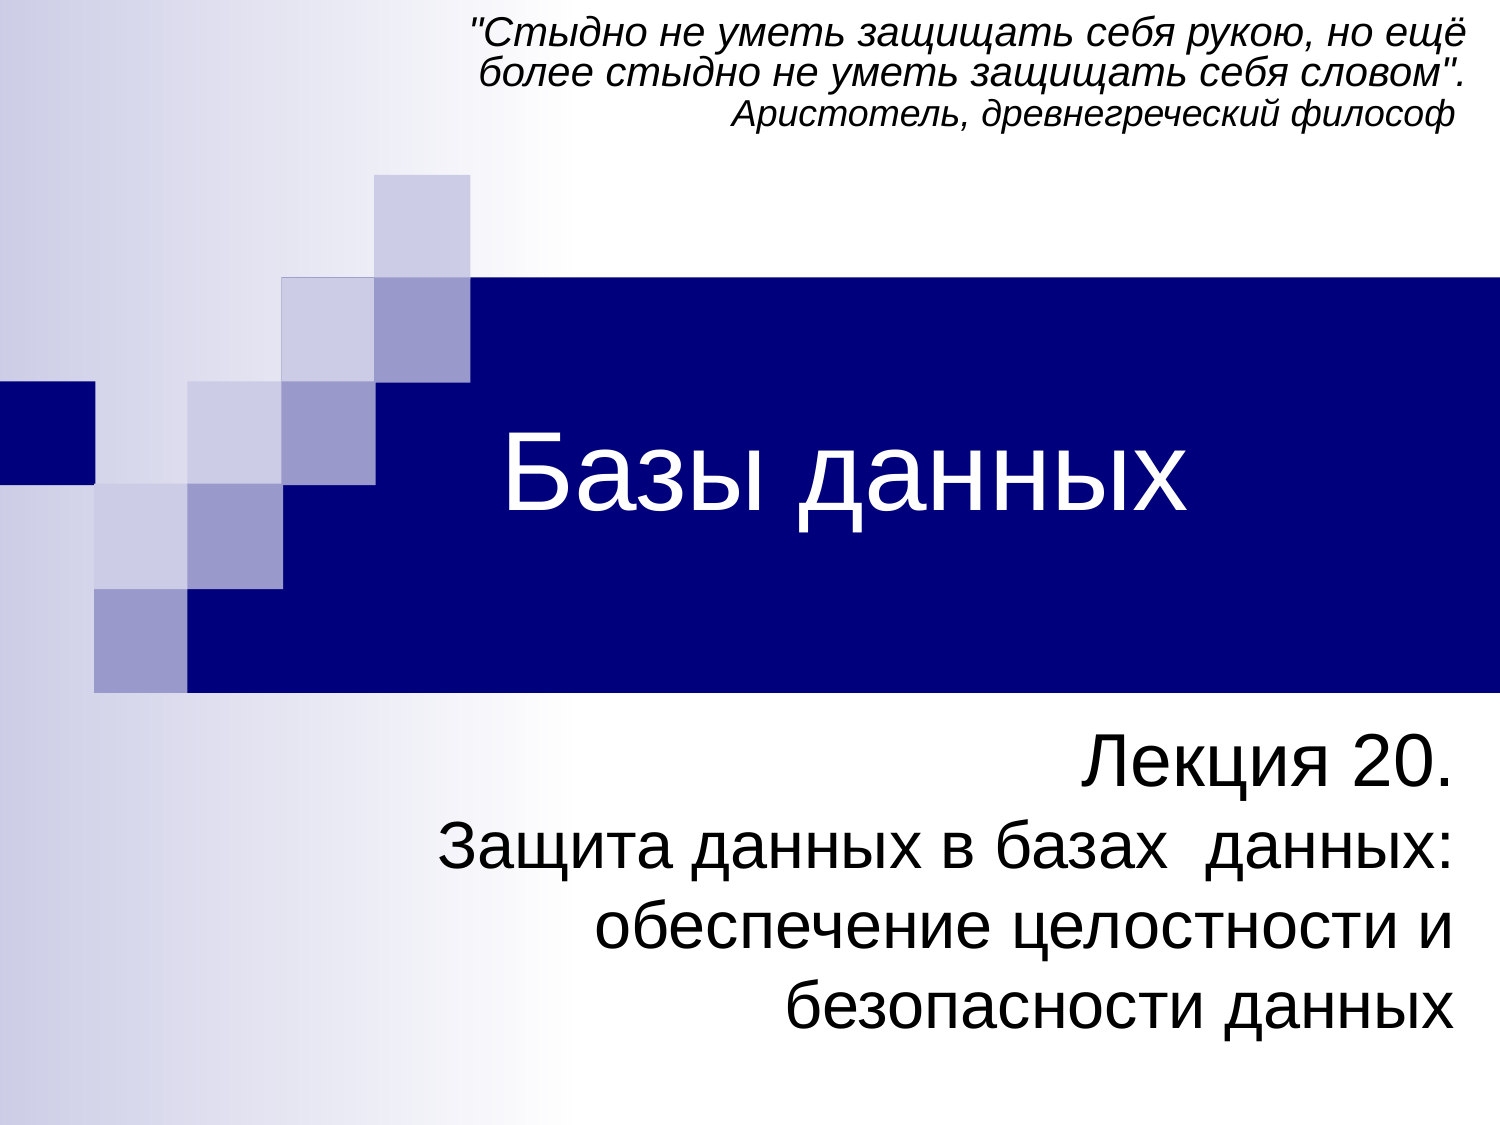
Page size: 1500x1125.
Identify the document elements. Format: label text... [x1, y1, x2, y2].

text_box Лекция 20. Защита данных в базах данных: обеспечение целостности и безопасности данных [159, 704, 1471, 1049]
title Базы данных [253, 345, 1436, 587]
text_box "Стыдно не уметь защищать себя рукою, но ещё более стыдно не уметь защищать себя словом". Аристотель, древнегреческий философ [360, 7, 1483, 220]
